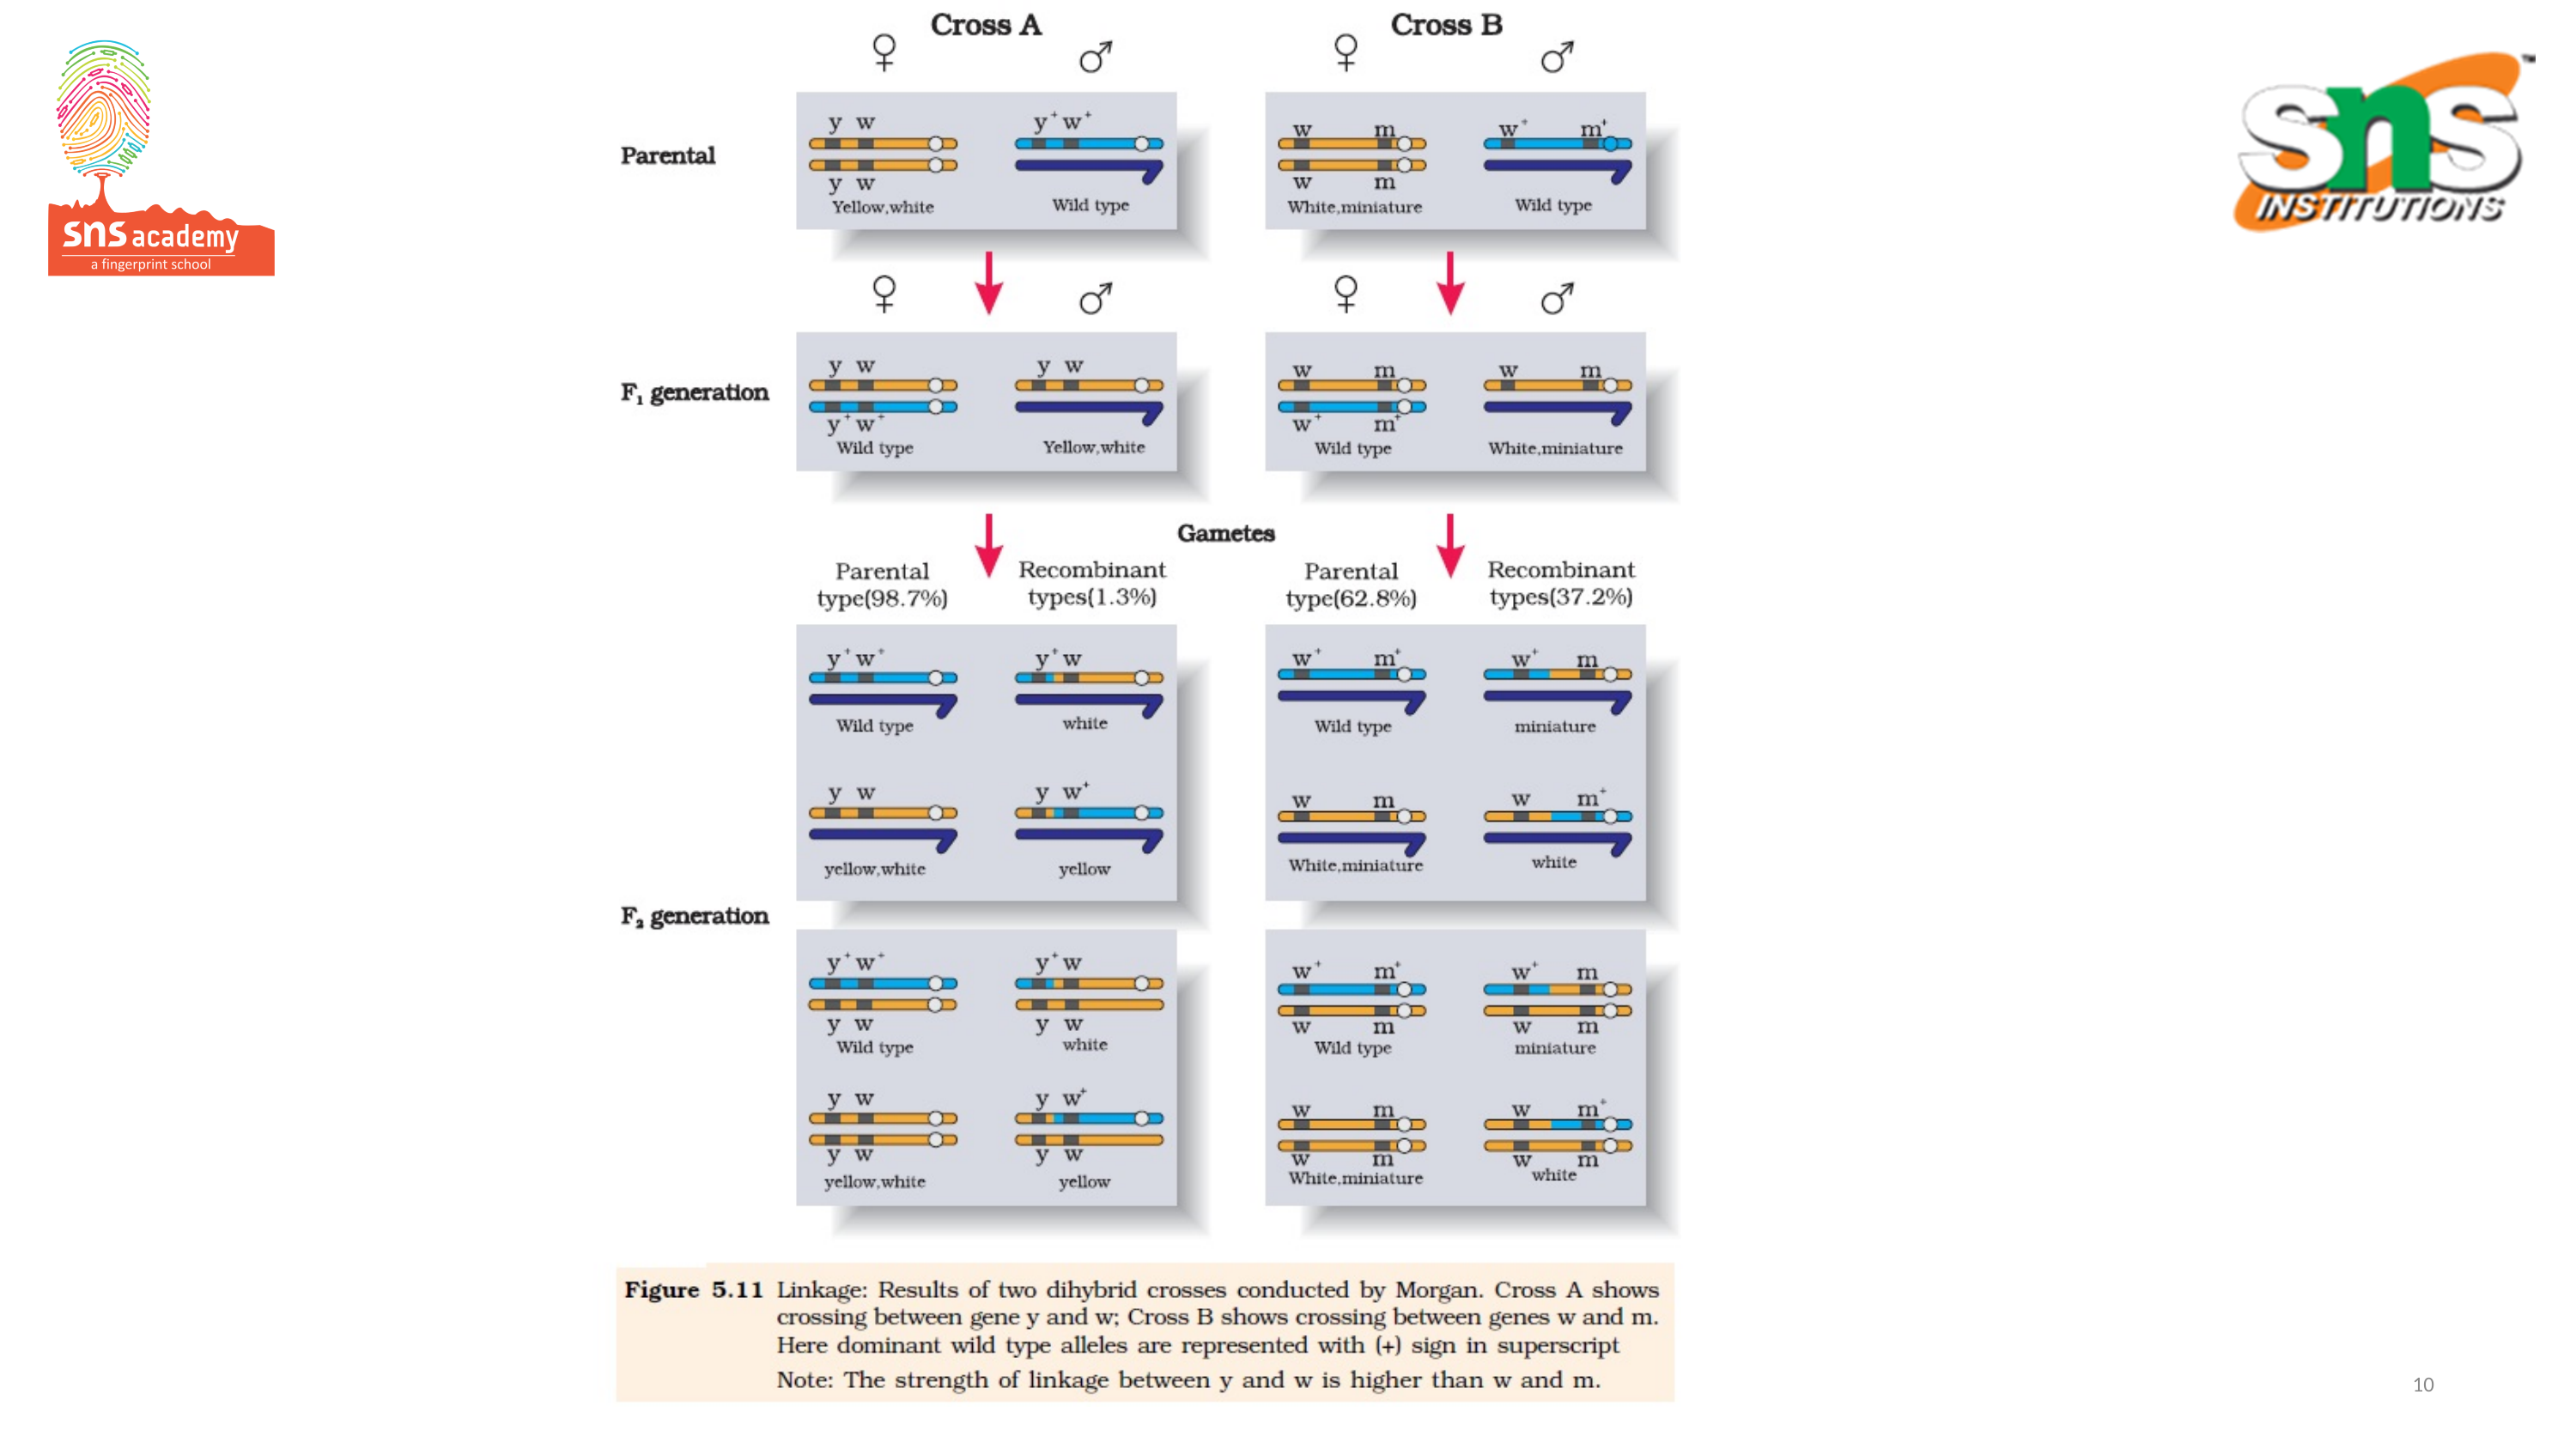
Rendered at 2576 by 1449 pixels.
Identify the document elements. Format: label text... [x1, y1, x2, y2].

picture [38, 33, 280, 285]
picture [568, 0, 1701, 1407]
slide_number 10 [2146, 1357, 2447, 1410]
picture [2233, 50, 2536, 233]
